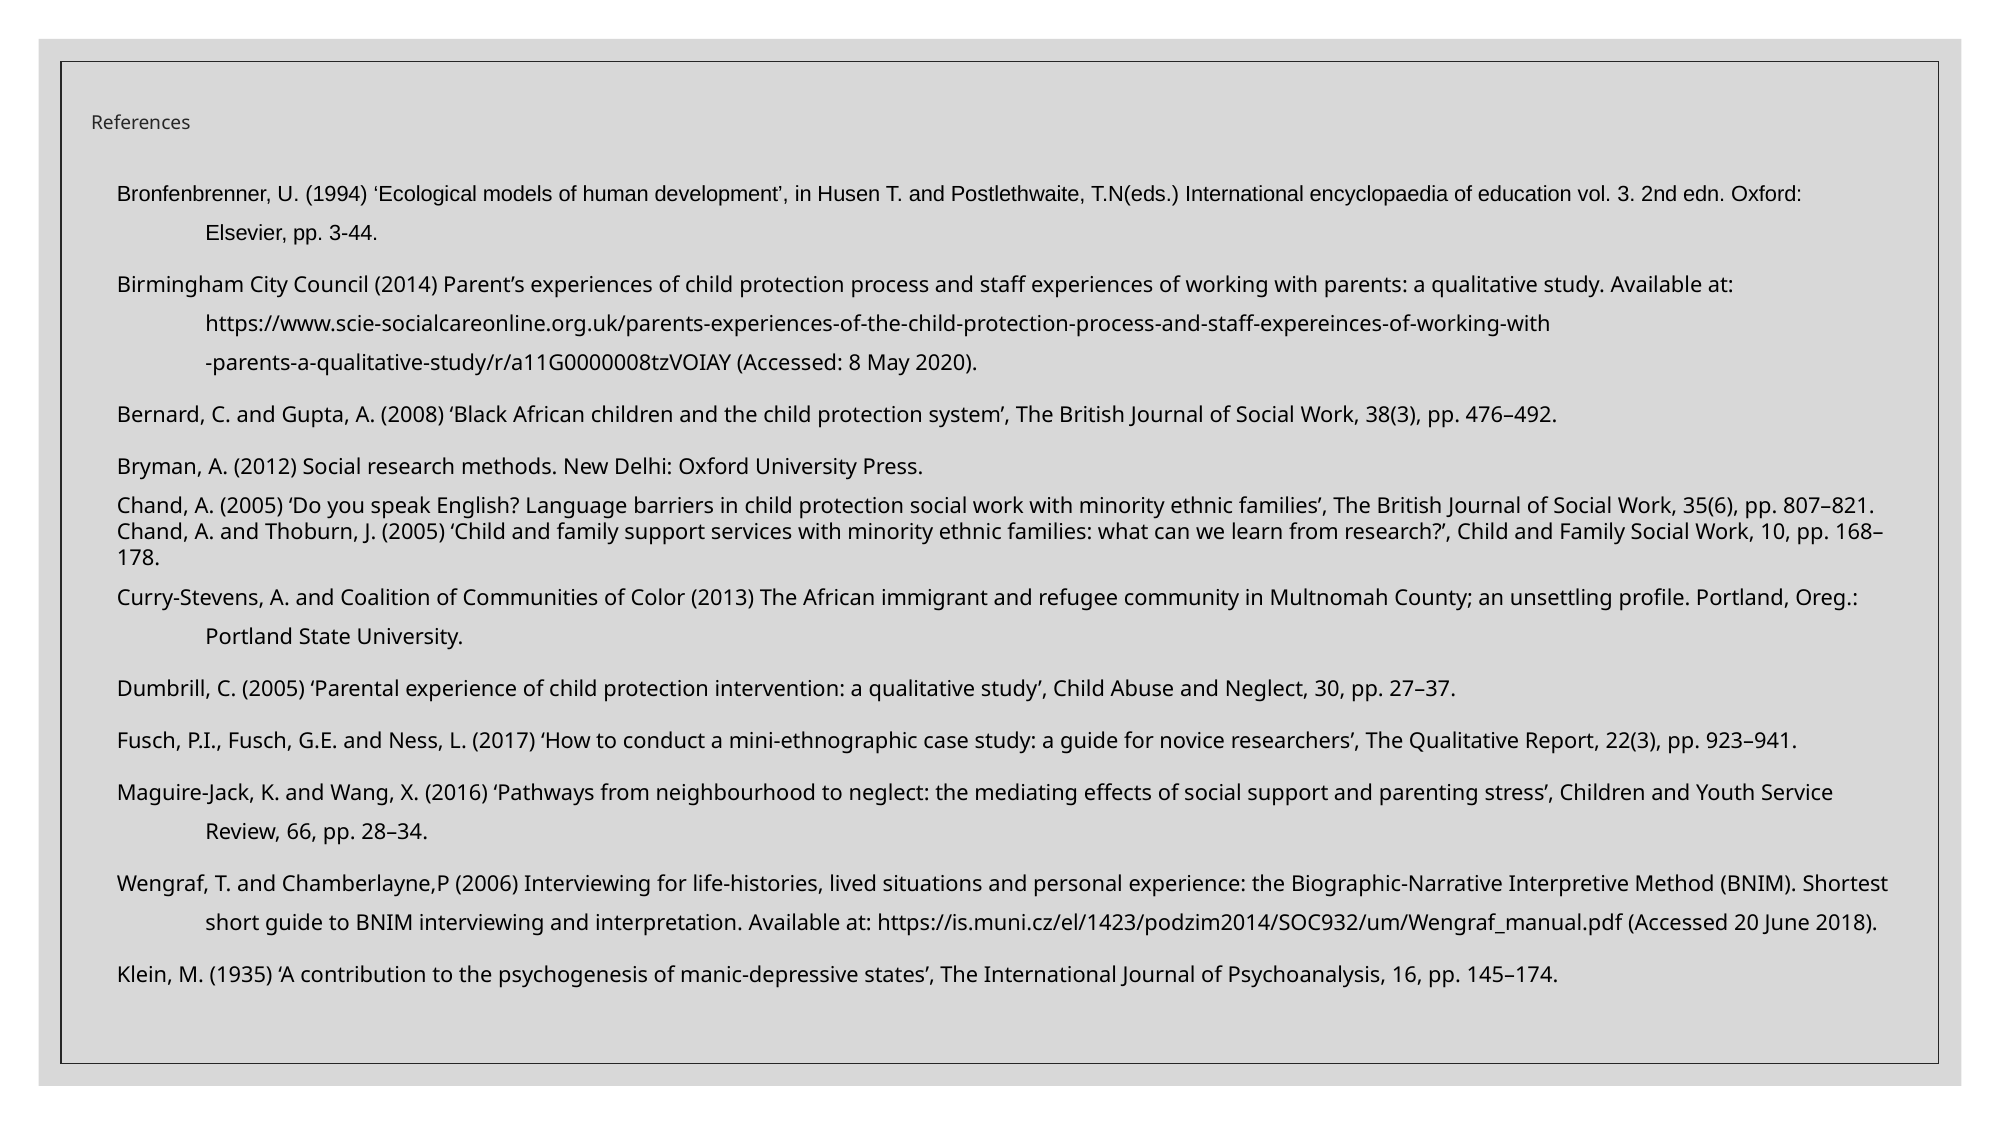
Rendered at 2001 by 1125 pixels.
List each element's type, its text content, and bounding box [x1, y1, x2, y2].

text_box Bronfenbrenner, U. (1994) ‘Ecological models of human development’, in Husen T. and Postlethwaite, T.N(eds.) International encyclopaedia of education vol. 3. 2nd edn. Oxford: Elsevier, pp. 3-44. Birmingham City Council (2014) Parent’s experiences of child protection process and staff experiences of working with parents: a qualitative study. Available at: https://www.scie-socialcareonline.org.uk/parents-experiences-of-the-child-protection-process-and-staff-expereinces-of-working-with -parents-a-qualitative-study/r/a11G0000008tzVOIAY (Accessed: 8 May 2020). Bernard, C. and Gupta, A. (2008) ‘Black African children and the child protection system’, The British Journal of Social Work, 38(3), pp. 476–492. Bryman, A. (2012) Social research methods. New Delhi: Oxford University Press. Chand, A. (2005) ‘Do you speak English? Language barriers in child protection social work with minority ethnic families’, The British Journal of Social Work, 35(6), pp. 807–821. Chand, A. and Thoburn, J. (2005) ‘Child and family support services with minority ethnic families: what can we learn from research?’, Child and Family Social Work, 10, pp. 168–178. Curry-Stevens, A. and Coalition of Communities of Color (2013) The African immigrant and refugee community in Multnomah County; an unsettling profile. Portland, Oreg.: Portland State University. Dumbrill, C. (2005) ‘Parental experience of child protection intervention: a qualitative study’, Child Abuse and Neglect, 30, pp. 27–37. Fusch, P.I., Fusch, G.E. and Ness, L. (2017) ‘How to conduct a mini-ethnographic case study: a guide for novice researchers’, The Qualitative Report, 22(3), pp. 923–941. Maguire-Jack, K. and Wang, X. (2016) ‘Pathways from neighbourhood to neglect: the mediating effects of social support and parenting stress’, Children and Youth Service Review, 66, pp. 28–34. Wengraf, T. and Chamberlayne,P (2006) Interviewing for life-histories, lived situations and personal experience: the Biographic-Narrative Interpretive Method (BNIM). Shortest short guide to BNIM interviewing and interpretation. Available at: https://is.muni.cz/el/1423/podzim2014/SOC932/um/Wengraf_manual.pdf (Accessed 20 June 2018). Klein, M. (1935) ‘A contribution to the psychogenesis of manic-depressive states’, The International Journal of Psychoanalysis, 16, pp. 145–174. [102, 158, 1907, 1125]
title References [76, 105, 1816, 142]
